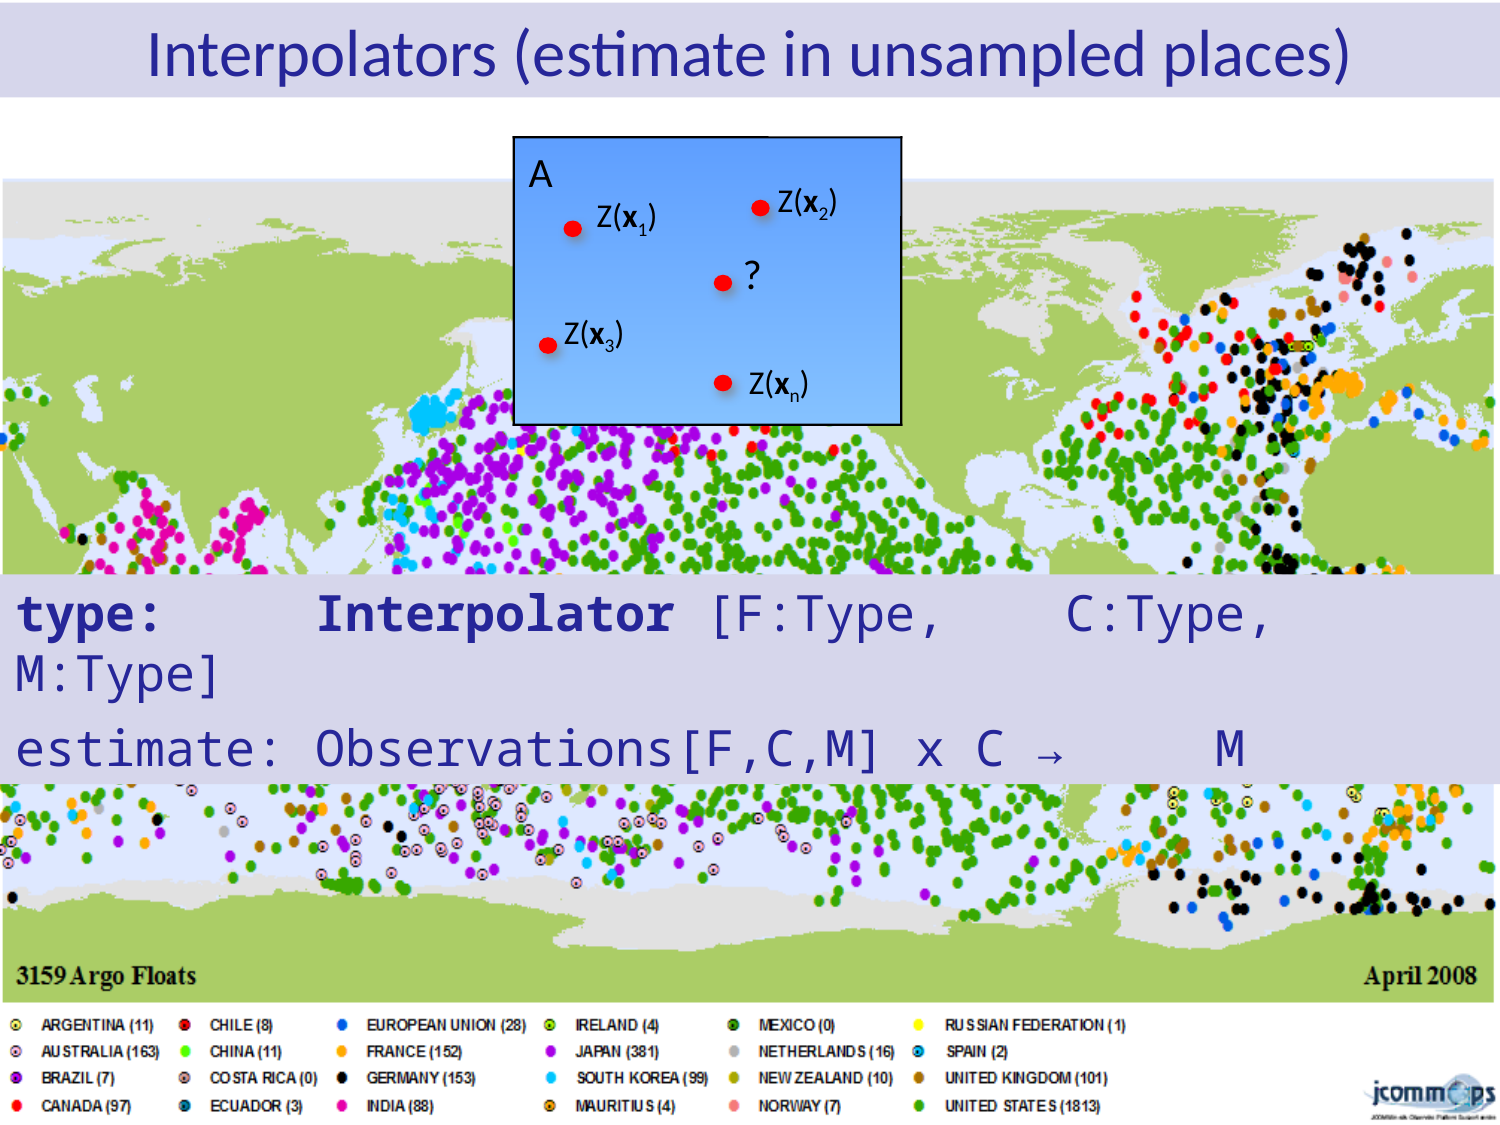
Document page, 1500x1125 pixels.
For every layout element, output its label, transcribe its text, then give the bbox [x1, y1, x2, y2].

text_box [513, 136, 902, 425]
picture [0, 174, 1500, 1125]
text_box Interpolators (estimate in unsampled places) [0, 2, 1500, 98]
